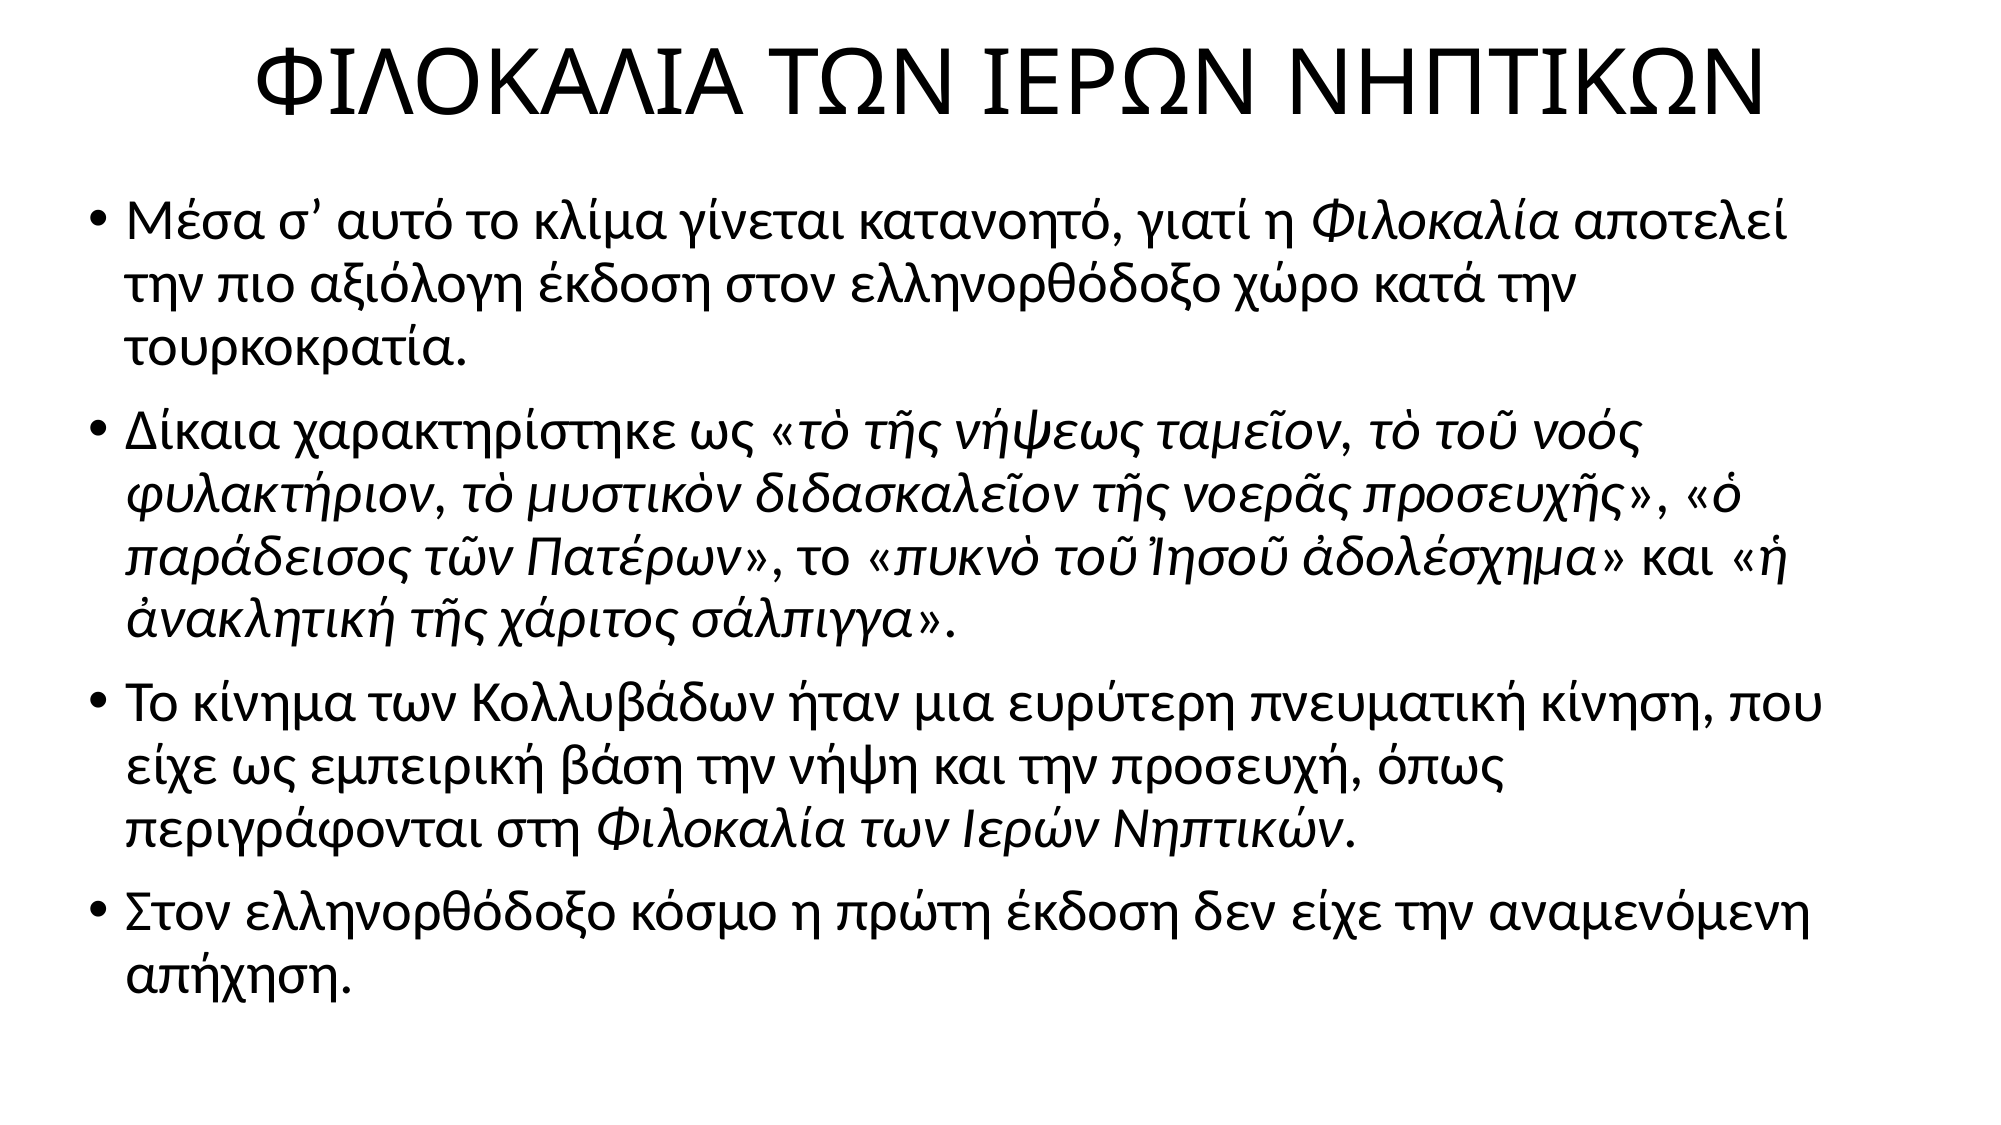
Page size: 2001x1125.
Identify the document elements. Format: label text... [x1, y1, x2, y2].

title ΦΙΛΟΚΑΛΙΑ ΤΩΝ ΙΕΡΩΝ ΝΗΠΤΙΚΩΝ [137, 0, 1863, 170]
list Μέσα σ’ αυτό το κλίμα γίνεται κατανοητό, γιατί η Φιλοκαλία αποτελεί την πιο αξιόλογη έκδοση στον ελληνορθόδοξο χώρο κατά την τουρκοκρατία. Δίκαια χαρακτηρίστηκε ως «τὸ τῆς νήψεως ταμεῖον, τὸ τοῦ νοός φυλακτήριον, τὸ μυστικὸν διδασκαλεῖον τῆς νοερᾶς προσευχῆς», «ὁ παράδεισος τῶν Πατέρων», το «πυκνὸ τοῦ Ἰησοῦ ἀδολέσχημα» και «ἡ ἀνακλητική τῆς χάριτος σάλπιγγα». Το κίνημα των Κολλυβάδων ήταν μια ευρύτερη πνευματική κίνηση, που είχε ως εμπειρική βάση την νήψη και την προσευχή, όπως περιγράφονται στη Φιλοκαλία των Ιερών Νηπτικών. Στον ελληνορθόδοξο κόσμο η πρώτη έκδοση δεν είχε την αναμενόμενη απήχηση. [73, 182, 1863, 1125]
